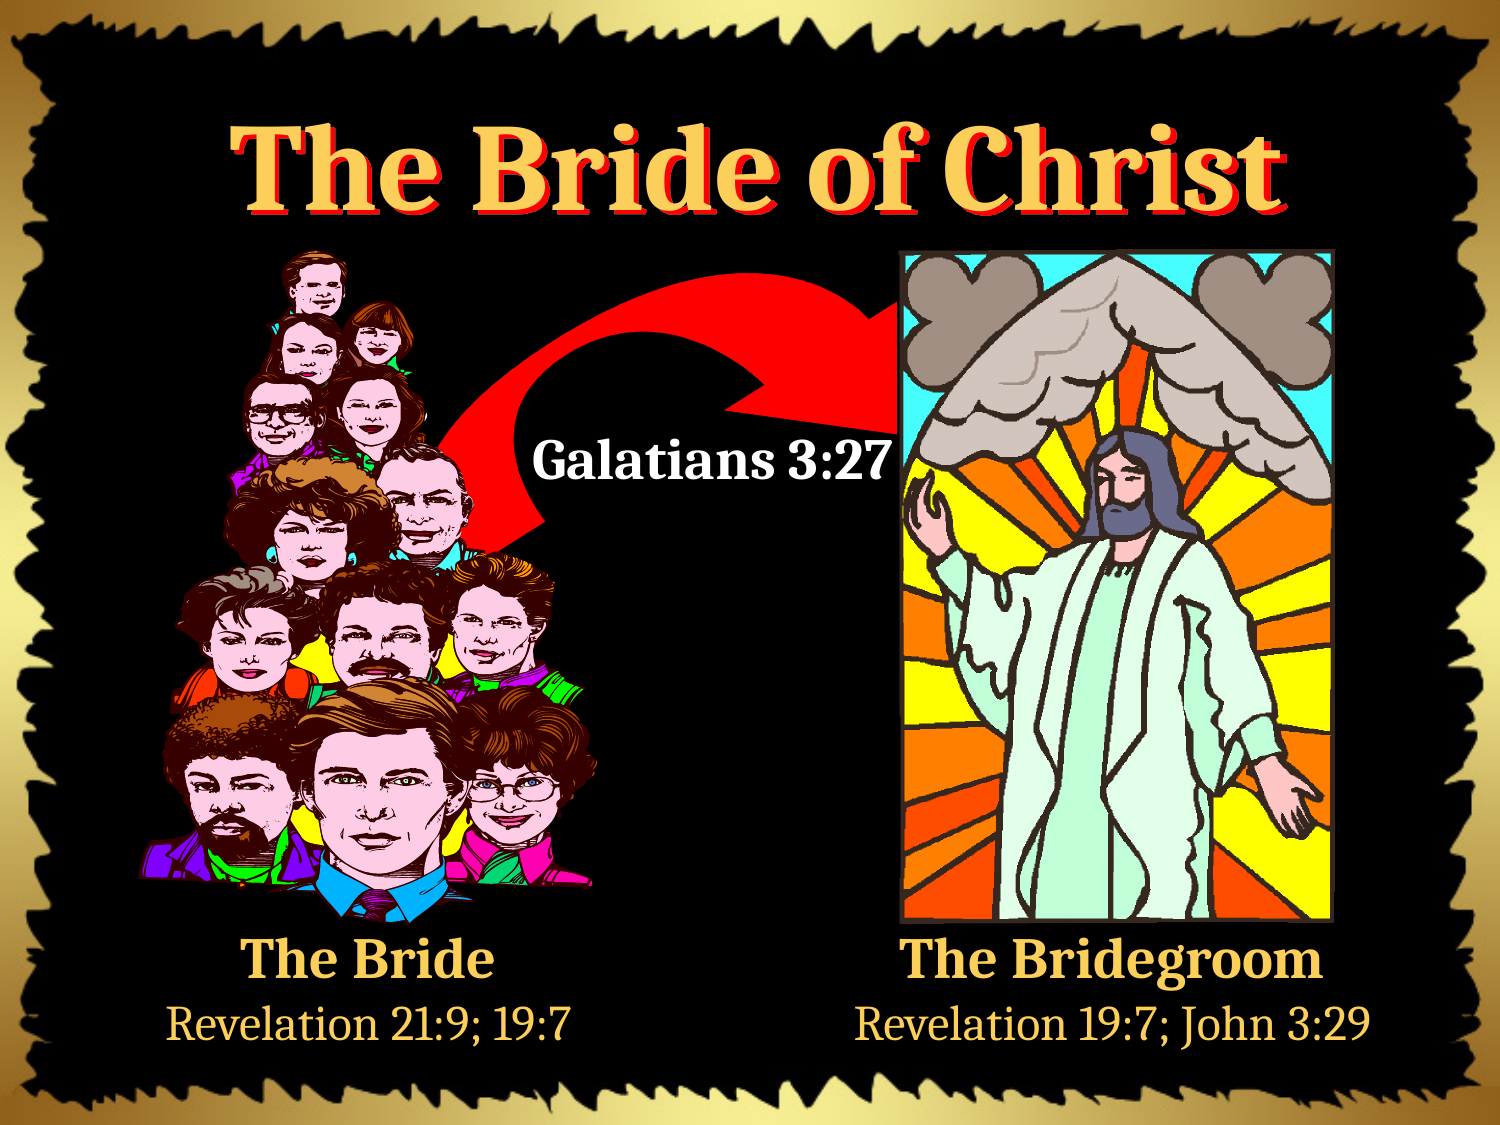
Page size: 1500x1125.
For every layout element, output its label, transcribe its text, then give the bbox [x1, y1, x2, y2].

picture [0, 0, 1500, 1125]
text_box The Bride Revelation 21:9; 19:7 [99, 912, 638, 1058]
text_box The Bridegroom Revelation 19:7; John 3:29 [800, 912, 1425, 1058]
text_box The Bride of Christ [162, 75, 1350, 246]
